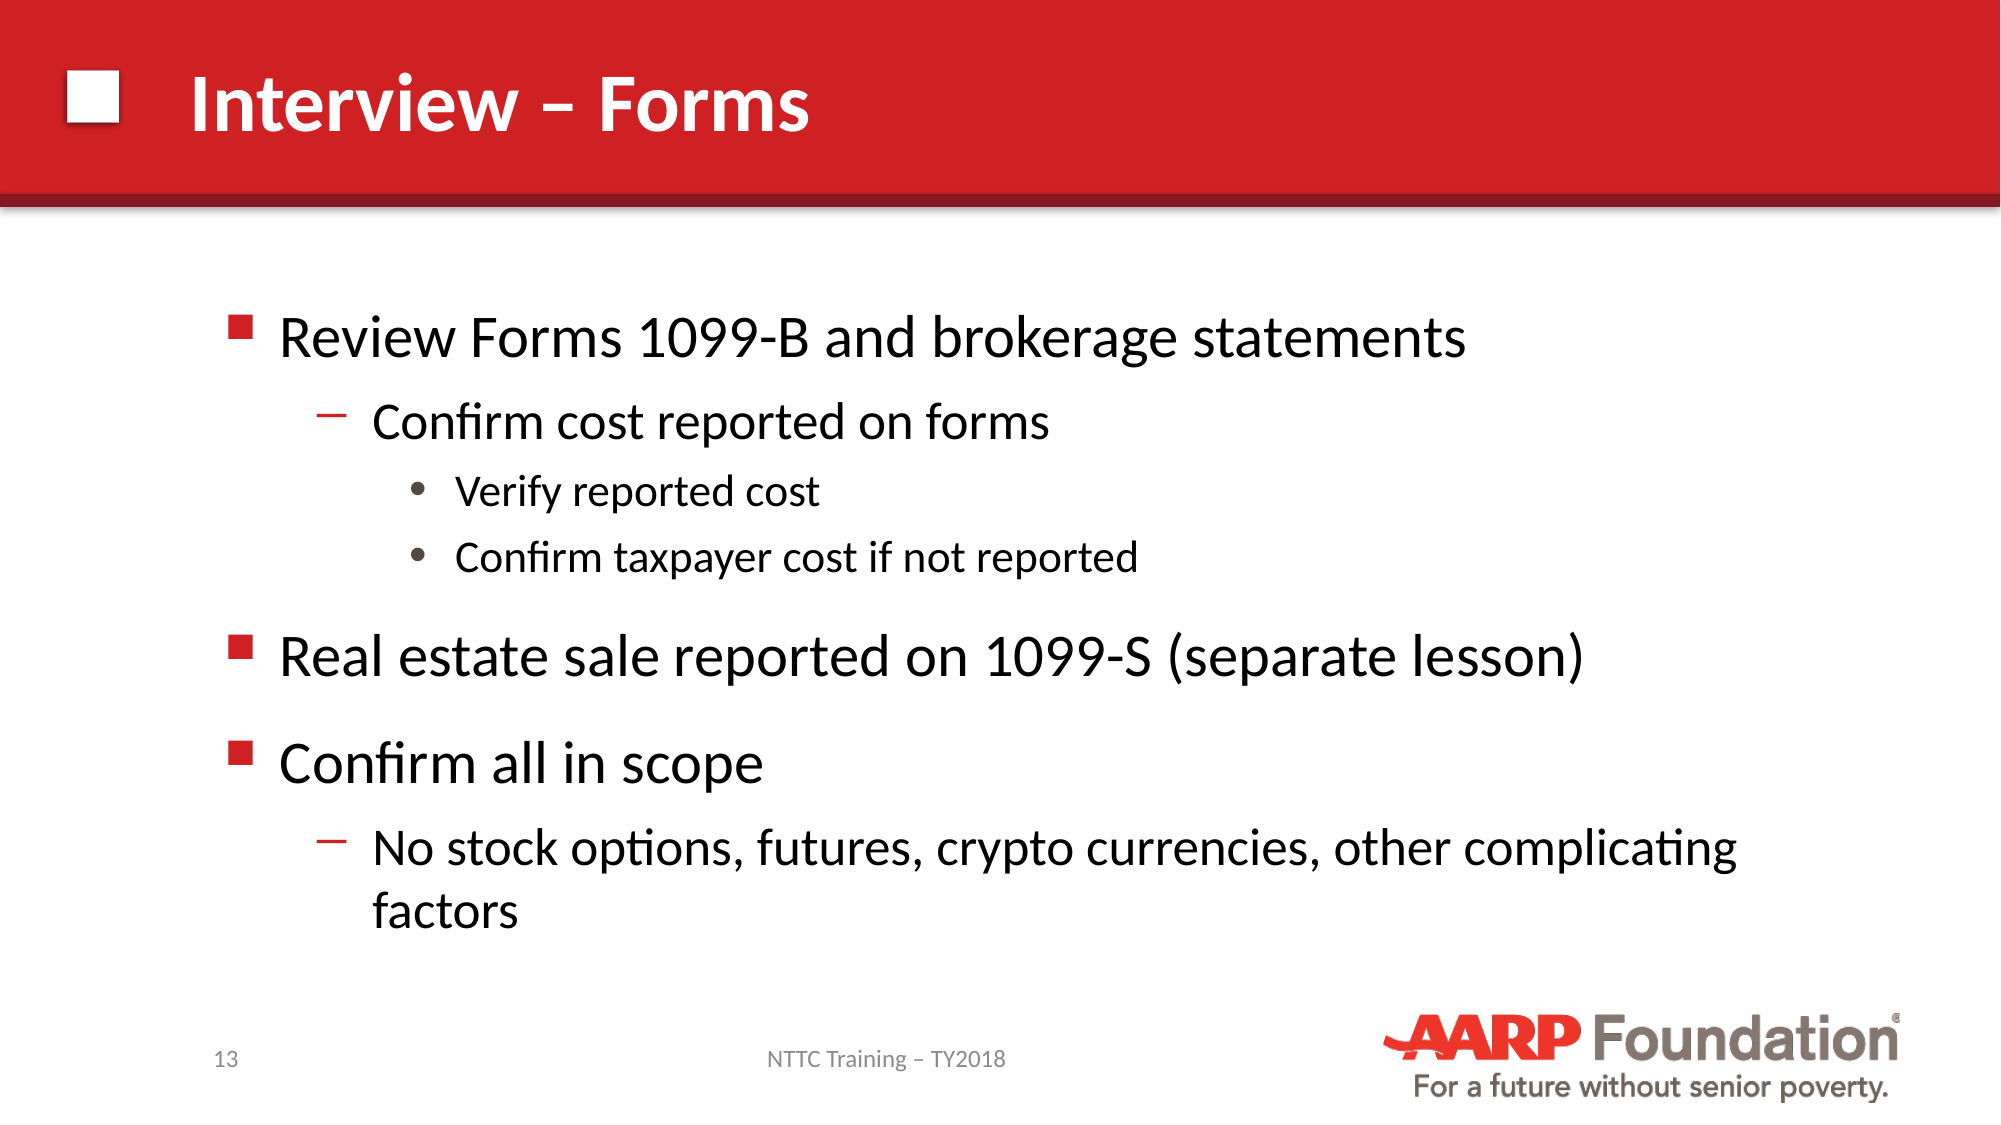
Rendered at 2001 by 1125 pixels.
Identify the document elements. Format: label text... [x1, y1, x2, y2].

slide_number 13 [99, 1027, 254, 1088]
title Interview – Forms [174, 4, 1775, 193]
footer NTTC Training – TY2018 [570, 1027, 1204, 1088]
list Review Forms 1099-B and brokerage statements Confirm cost reported on forms Verify reported cost Confirm taxpayer cost if not reported Real estate sale reported on 1099-S (separate lesson) Confirm all in scope No stock options, futures, crypto currencies, other complicating factors [209, 288, 1810, 949]
